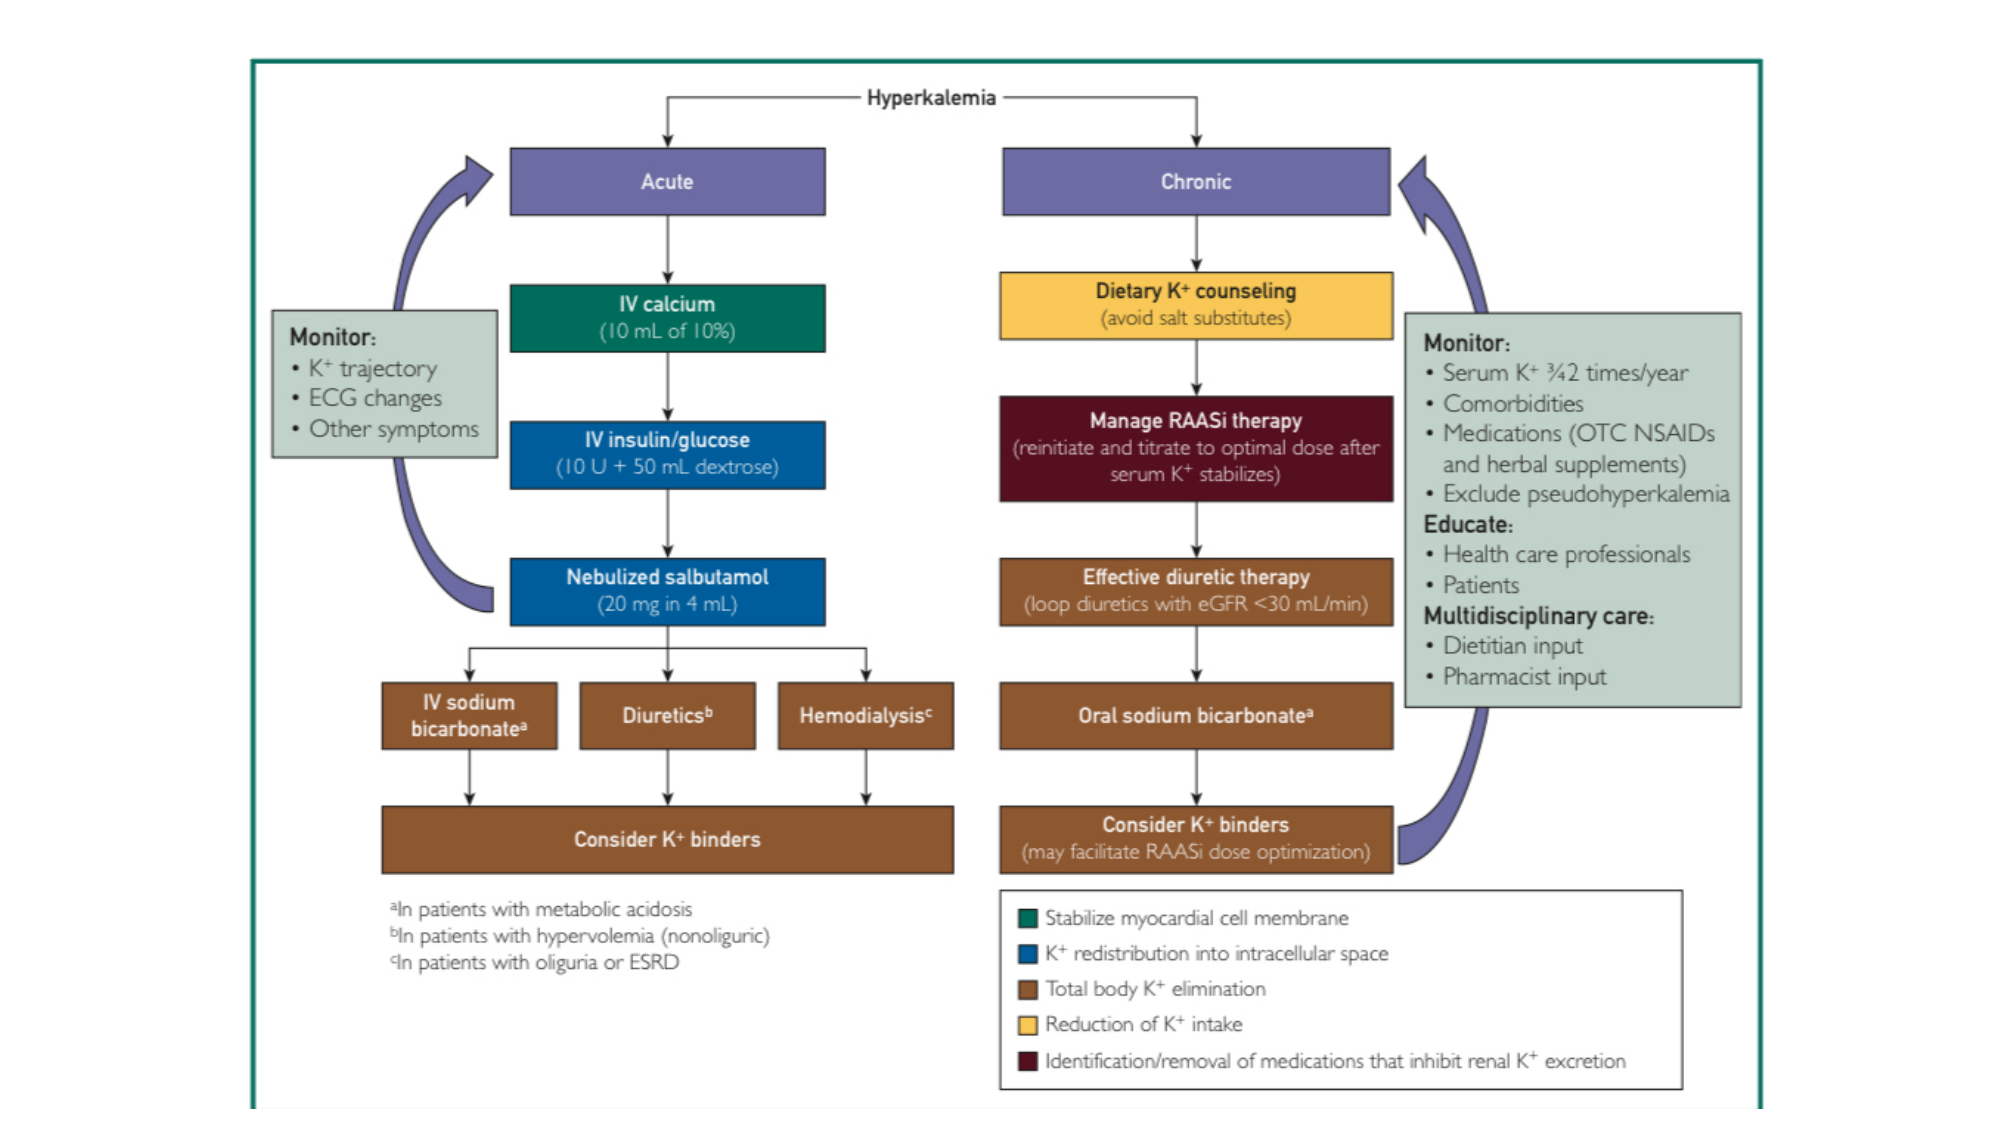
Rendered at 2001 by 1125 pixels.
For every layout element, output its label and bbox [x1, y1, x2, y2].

picture [211, 0, 1837, 1109]
